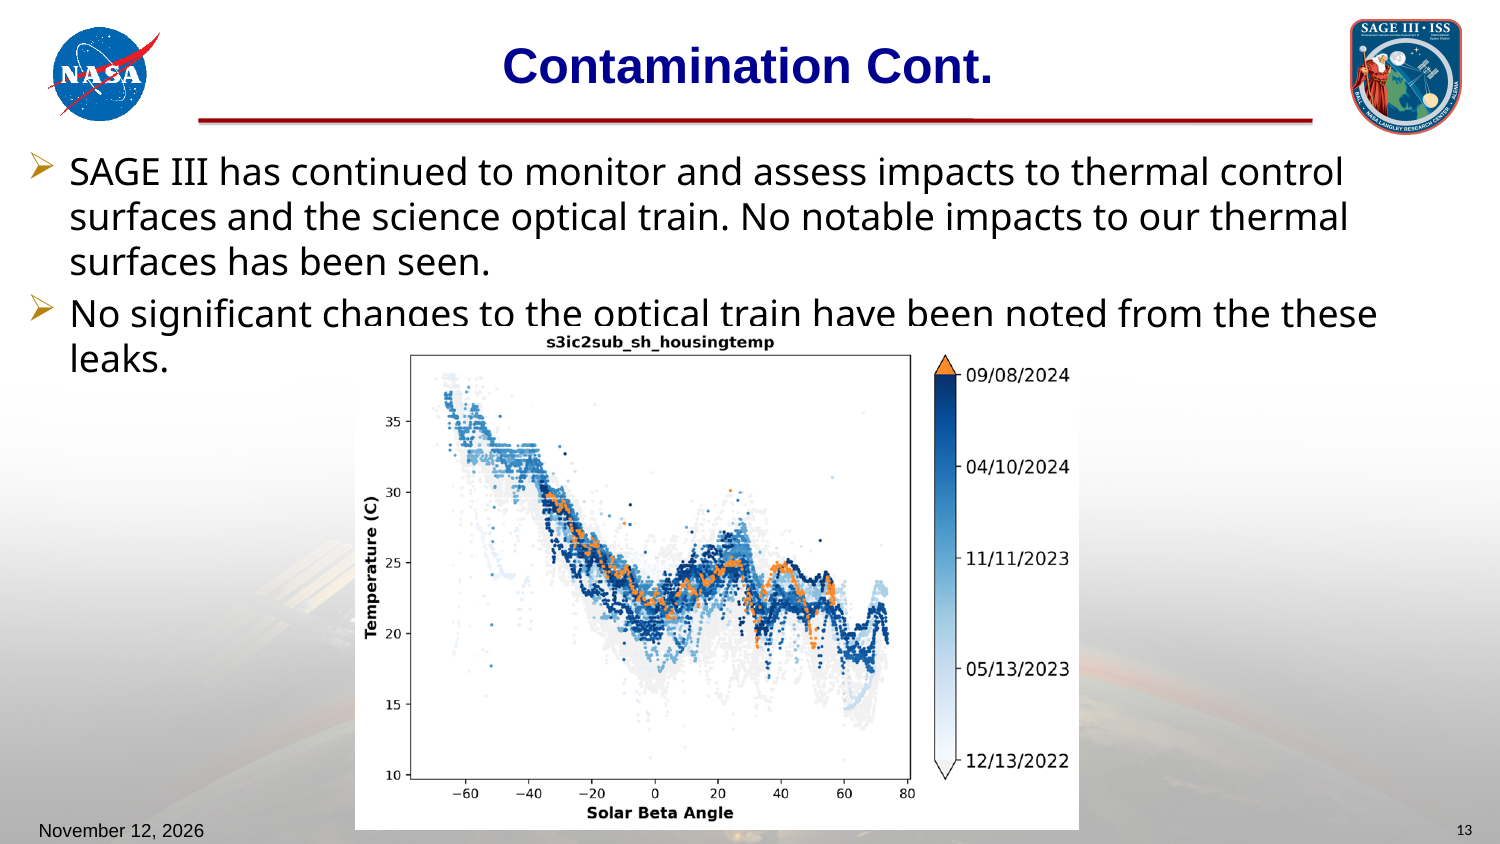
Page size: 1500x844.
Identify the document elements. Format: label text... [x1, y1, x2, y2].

title Contamination Cont. [200, 23, 1297, 104]
picture [47, 27, 160, 121]
list SAGE III has continued to monitor and assess impacts to thermal control surfaces and the science optical train. No notable impacts to our thermal surfaces has been seen. No significant changes to the optical train have been noted from the these leaks. [12, 140, 1488, 799]
picture [1350, 19, 1462, 135]
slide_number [23, 815, 374, 844]
picture [354, 326, 1079, 830]
